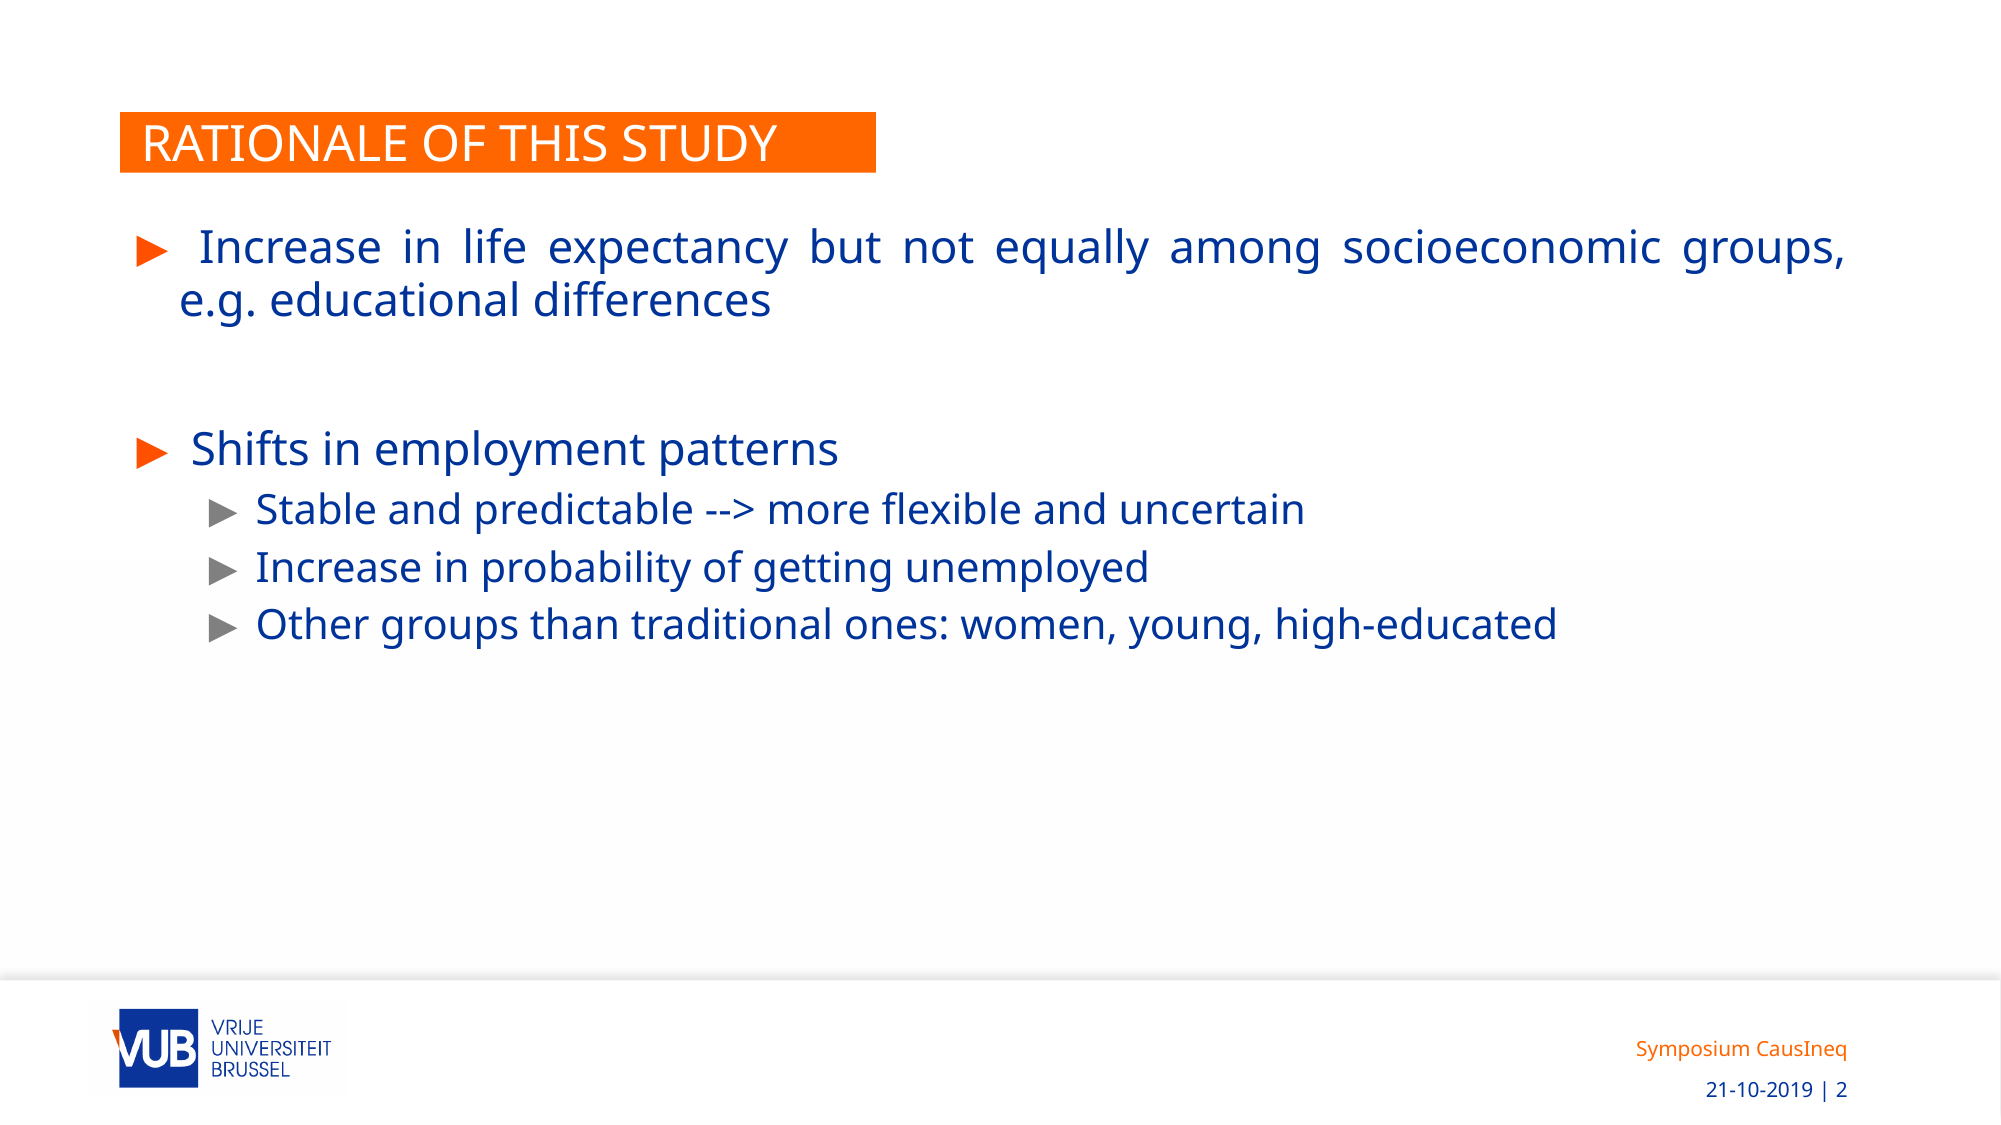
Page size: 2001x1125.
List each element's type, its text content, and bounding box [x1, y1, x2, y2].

text_box 21-10-2019 | 2 [1412, 1052, 1863, 1100]
picture [84, 996, 349, 1097]
text_box Symposium CausIneq [1412, 1027, 1863, 1052]
title RATIONALE of this study [120, 112, 876, 173]
list Increase in life expectancy but not equally among socioeconomic groups, e.g. educational differences Shifts in employment patterns Stable and predictable --> more flexible and uncertain Increase in probability of getting unemployed Other groups than traditional ones: women, young, high-educated [120, 214, 1863, 879]
